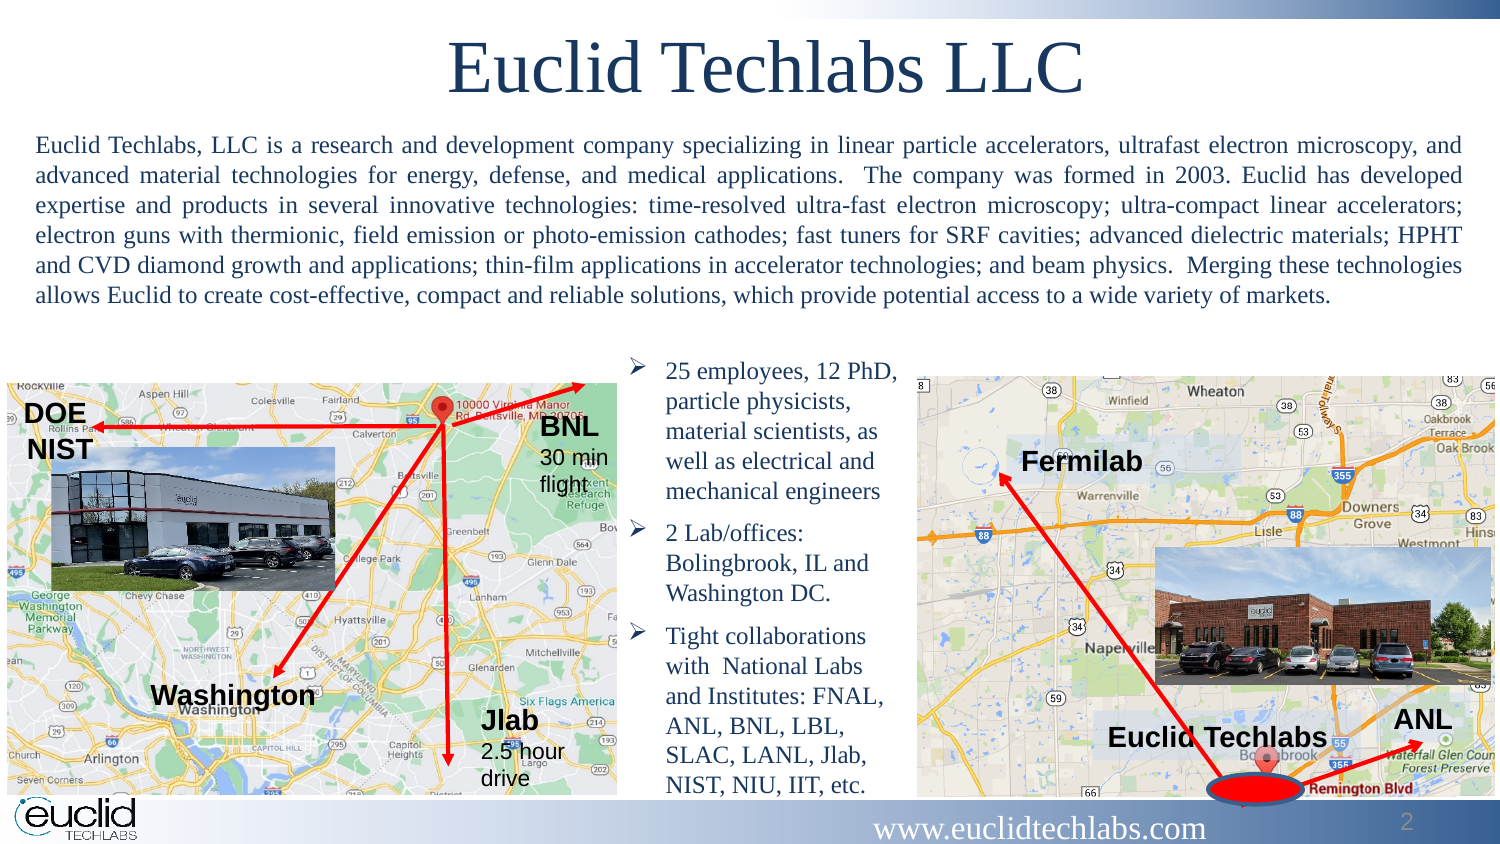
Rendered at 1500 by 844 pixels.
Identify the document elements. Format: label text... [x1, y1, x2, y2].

picture [50, 447, 336, 591]
text_box www.euclidtechlabs.com [858, 801, 1223, 844]
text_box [998, 471, 1223, 779]
text_box Euclid Techlabs, LLC is a research and development company specializing in linear particle accelerators, ultrafast electron microscopy, and advanced material technologies for energy, defense, and medical applications. The company was formed in 2003. Euclid has developed expertise and products in several innovative technologies: time-resolved ultra-fast electron microscopy; ultra-compact linear accelerators; electron guns with thermionic, field emission or photo-emission cathodes; fast tuners for SRF cavities; advanced dielectric materials; HPHT and CVD diamond growth and applications; thin-film applications in accelerator technologies; and beam physics. Merging these technologies allows Euclid to create cost-effective, compact and reliable solutions, which provide potential access to a wide variety of markets. [20, 121, 1480, 316]
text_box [1240, 742, 1424, 806]
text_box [7, 383, 627, 801]
picture [917, 376, 1495, 798]
slide_number 2 [1354, 807, 1430, 843]
text_box Euclid Techlabs LLC [433, 10, 1125, 115]
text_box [272, 424, 443, 679]
picture [10, 801, 142, 843]
text_box 25 employees, 12 PhD, particle physicists, material scientists, as well as electrical and mechanical engineers 2 Lab/offices: Bolingbrook, IL and Washington DC. Tight collaborations with National Labs and Institutes: FNAL, ANL, BNL, LBL, SLAC, LANL, Jlab, NIST, NIU, IIT, etc. [613, 347, 914, 801]
